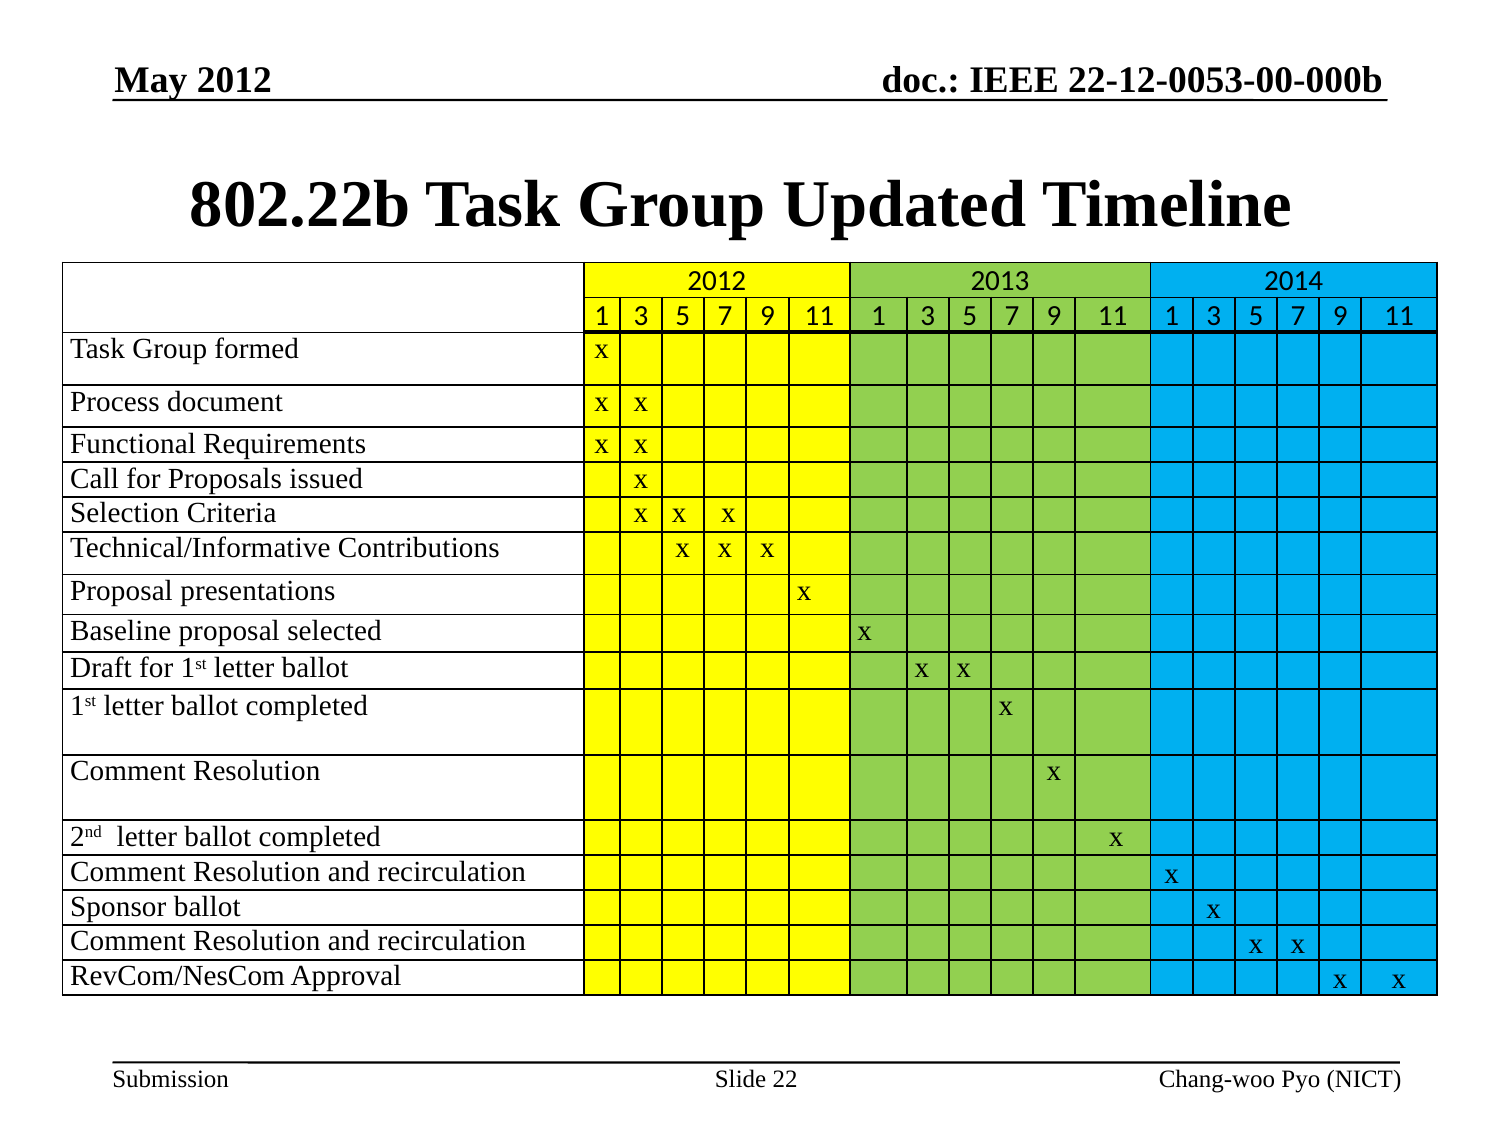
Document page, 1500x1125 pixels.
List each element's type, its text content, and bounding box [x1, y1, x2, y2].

table_cell [950, 386, 990, 426]
table_cell [1076, 463, 1150, 496]
table_cell [992, 334, 1032, 384]
table_cell [908, 428, 948, 461]
table_cell [1362, 615, 1436, 651]
table_cell [908, 575, 948, 614]
table_cell [790, 533, 849, 574]
table_cell [790, 498, 849, 531]
table_cell 3 [908, 298, 948, 330]
table_cell [1151, 575, 1192, 614]
table_cell [950, 463, 990, 496]
table_cell [908, 821, 948, 854]
table_cell [1151, 428, 1192, 461]
table_cell [663, 653, 703, 688]
table_cell [790, 690, 849, 754]
table_cell x [663, 498, 703, 531]
table_cell [1034, 575, 1074, 614]
table_cell [992, 533, 1032, 574]
table_cell 5 [950, 298, 990, 330]
table_cell [1320, 615, 1360, 651]
table_cell [1320, 533, 1360, 574]
table_cell 3 [621, 298, 661, 330]
table_cell [1076, 386, 1150, 426]
table_cell [1278, 463, 1318, 496]
table_cell [663, 575, 703, 614]
table_cell Draft for 1st letter ballot [63, 653, 583, 688]
table_cell [705, 756, 745, 819]
table_cell x [1034, 756, 1074, 819]
table_cell Baseline proposal selected [63, 615, 583, 651]
table_cell [1236, 533, 1276, 574]
table_cell [705, 334, 745, 384]
table_cell [1151, 756, 1192, 819]
table_cell [1076, 498, 1150, 531]
table_cell [992, 653, 1032, 688]
table_cell [1278, 856, 1318, 889]
table_cell [1194, 463, 1234, 496]
table_cell [1278, 690, 1318, 754]
table_cell [621, 961, 661, 994]
table_cell x [705, 498, 745, 531]
table_cell [851, 891, 906, 924]
table_cell [1362, 463, 1436, 496]
table_cell [1076, 891, 1150, 924]
table_cell [663, 891, 703, 924]
table_cell Call for Proposals issued [63, 463, 583, 496]
table_cell [1076, 856, 1150, 889]
table_cell [1362, 653, 1436, 688]
table_cell [747, 891, 788, 924]
table_cell [747, 961, 788, 994]
table_cell 5 [663, 298, 703, 330]
title 802.22b Task Group Updated Timeline [112, 112, 1388, 262]
table_cell [1194, 961, 1234, 994]
table_cell x [621, 498, 661, 531]
table_cell Sponsor ballot [63, 891, 583, 924]
table_cell [950, 856, 990, 889]
table_cell [1151, 615, 1192, 651]
table_cell [663, 821, 703, 854]
table_cell [992, 961, 1032, 994]
table_cell [1236, 615, 1276, 651]
table_cell [705, 386, 745, 426]
table_header 2014 [1151, 263, 1436, 297]
table_cell [1278, 961, 1318, 994]
table_cell [1151, 334, 1192, 384]
slide_number Slide 22 [712, 1061, 800, 1093]
table_cell [1320, 653, 1360, 688]
table_cell [1151, 386, 1192, 426]
table_cell [1076, 615, 1150, 651]
table_cell [747, 856, 788, 889]
table_cell x [992, 690, 1032, 754]
table_cell [1194, 756, 1234, 819]
table_cell [1236, 463, 1276, 496]
table_cell [1362, 575, 1436, 614]
table_cell [1236, 690, 1276, 754]
table_cell [747, 334, 788, 384]
table_cell x [1194, 891, 1234, 924]
table_cell [1076, 756, 1150, 819]
table_cell [908, 690, 948, 754]
table_cell [950, 891, 990, 924]
table_cell [1034, 386, 1074, 426]
table_cell [585, 821, 619, 854]
table_cell x [1320, 961, 1360, 994]
table_cell [1320, 334, 1360, 384]
table_cell [1278, 615, 1318, 651]
table_cell [992, 821, 1032, 854]
table_cell [908, 856, 948, 889]
table_cell [1076, 690, 1150, 754]
table_cell Proposal presentations [63, 575, 583, 614]
table_cell [1151, 926, 1192, 959]
table_cell [747, 575, 788, 614]
table_cell [585, 498, 619, 531]
table_cell [908, 961, 948, 994]
table_cell Comment Resolution and recirculation [63, 926, 583, 959]
table_cell [663, 926, 703, 959]
table_cell 11 [790, 298, 849, 330]
table_cell [63, 297, 583, 332]
table_cell [1320, 821, 1360, 854]
table_cell [1076, 575, 1150, 614]
table_cell 9 [1034, 298, 1074, 330]
table_cell [1278, 575, 1318, 614]
table_cell [1278, 498, 1318, 531]
table_cell [992, 463, 1032, 496]
table_cell [585, 653, 619, 688]
table_cell [790, 463, 849, 496]
table_cell [1278, 821, 1318, 854]
table_cell [950, 690, 990, 754]
table_cell [1236, 856, 1276, 889]
table_cell [705, 690, 745, 754]
table_cell [1278, 653, 1318, 688]
table_cell [1320, 756, 1360, 819]
table_cell [950, 428, 990, 461]
table_cell [747, 428, 788, 461]
table_cell 7 [1278, 298, 1318, 330]
table_cell [992, 575, 1032, 614]
table_cell [1034, 961, 1074, 994]
table_cell [1034, 463, 1074, 496]
table_cell [851, 961, 906, 994]
table_cell [1278, 386, 1318, 426]
table_cell [992, 498, 1032, 531]
table_cell [1076, 334, 1150, 384]
table_cell [790, 386, 849, 426]
table_cell [790, 653, 849, 688]
table_cell [1320, 386, 1360, 426]
table_cell [790, 961, 849, 994]
table_cell 5 [1236, 298, 1276, 330]
table_cell [1362, 334, 1436, 384]
table_cell [1320, 428, 1360, 461]
table_cell [663, 463, 703, 496]
table_cell x [1362, 961, 1436, 994]
table_cell [1194, 575, 1234, 614]
table_cell 9 [1320, 298, 1360, 330]
table_cell [1076, 926, 1150, 959]
table_cell [621, 856, 661, 889]
table_cell [621, 690, 661, 754]
table_cell 2nd letter ballot completed [63, 821, 583, 854]
table_cell [1236, 821, 1276, 854]
table_cell [663, 334, 703, 384]
table_cell [1320, 891, 1360, 924]
table_cell [1278, 533, 1318, 574]
footer Chang-woo Pyo (NICT) [1155, 1061, 1402, 1093]
table_cell [1034, 498, 1074, 531]
table_cell [908, 498, 948, 531]
table_cell [1362, 498, 1436, 531]
table_cell [1320, 926, 1360, 959]
table_cell [1076, 428, 1150, 461]
table_cell [705, 615, 745, 651]
table_cell x [747, 533, 788, 574]
table_cell x [1151, 856, 1192, 889]
table_cell Selection Criteria [63, 498, 583, 531]
table_cell [851, 756, 906, 819]
table_cell [1362, 856, 1436, 889]
table_cell [585, 463, 619, 496]
table_cell [747, 615, 788, 651]
table_cell [1034, 533, 1074, 574]
table_cell [851, 856, 906, 889]
table_cell [705, 926, 745, 959]
table_cell [663, 690, 703, 754]
table_cell [1362, 926, 1436, 959]
table_cell [585, 856, 619, 889]
table_cell [705, 856, 745, 889]
table_cell [790, 756, 849, 819]
table_cell [950, 575, 990, 614]
table_cell [621, 653, 661, 688]
table_cell [1076, 961, 1150, 994]
table_cell [851, 463, 906, 496]
table_header 2012 [585, 263, 849, 297]
table_cell 1 [585, 298, 619, 330]
table_cell x [908, 653, 948, 688]
table_cell Comment Resolution [63, 756, 583, 819]
table_cell [1362, 756, 1436, 819]
table_cell [705, 653, 745, 688]
table_cell [1194, 386, 1234, 426]
table_cell [1151, 690, 1192, 754]
table_cell [790, 615, 849, 651]
table_cell x [851, 615, 906, 651]
table_cell [585, 926, 619, 959]
table_cell [663, 428, 703, 461]
table_cell [1034, 615, 1074, 651]
table_cell [950, 821, 990, 854]
table_cell [1034, 334, 1074, 384]
table_cell [1236, 756, 1276, 819]
table_cell [1194, 428, 1234, 461]
table_cell [705, 428, 745, 461]
table_cell [585, 756, 619, 819]
table_cell [747, 386, 788, 426]
table_cell [1151, 533, 1192, 574]
table_cell x [621, 428, 661, 461]
table_cell [790, 891, 849, 924]
table_cell [1151, 498, 1192, 531]
table_cell [790, 856, 849, 889]
table_cell [1151, 463, 1192, 496]
table_cell [1034, 891, 1074, 924]
table_cell [1320, 498, 1360, 531]
table_cell [790, 428, 849, 461]
table_cell [1362, 533, 1436, 574]
table_cell [1151, 821, 1192, 854]
table_cell [585, 690, 619, 754]
table_cell [992, 856, 1032, 889]
table_cell [992, 428, 1032, 461]
table_cell x [790, 575, 849, 614]
table_cell [1320, 856, 1360, 889]
table_cell [1076, 533, 1150, 574]
table_cell Technical/Informative Contributions [63, 533, 583, 574]
table_cell [1194, 653, 1234, 688]
table_cell [851, 428, 906, 461]
table_cell [1320, 575, 1360, 614]
table_cell [747, 463, 788, 496]
table_cell x [705, 533, 745, 574]
table_cell x [621, 386, 661, 426]
table_cell [621, 533, 661, 574]
table_cell [1151, 653, 1192, 688]
table_cell 3 [1194, 298, 1234, 330]
table_cell [705, 463, 745, 496]
table_cell [585, 615, 619, 651]
table_cell [705, 821, 745, 854]
table_cell [950, 615, 990, 651]
table_cell [1034, 428, 1074, 461]
table_cell [747, 821, 788, 854]
table_cell [585, 961, 619, 994]
table_cell [908, 891, 948, 924]
table_cell [1236, 386, 1276, 426]
table_cell [1278, 334, 1318, 384]
table_cell x [1236, 926, 1276, 959]
table_cell [851, 533, 906, 574]
table_cell [790, 926, 849, 959]
table_cell x [1278, 926, 1318, 959]
table_cell [747, 498, 788, 531]
table_cell [1236, 498, 1276, 531]
table_cell Task Group formed [63, 333, 583, 384]
table_cell 11 [1076, 298, 1150, 330]
table_header [63, 263, 583, 297]
table_cell [908, 756, 948, 819]
table_cell 1 [1151, 298, 1192, 330]
table_cell [1194, 533, 1234, 574]
table_cell [621, 575, 661, 614]
table_cell [950, 498, 990, 531]
table_cell [851, 498, 906, 531]
table_cell Functional Requirements [63, 428, 583, 461]
table_cell 11 [1362, 298, 1436, 330]
table_cell Comment Resolution and recirculation [63, 856, 583, 889]
table_cell [1362, 386, 1436, 426]
table_cell [621, 891, 661, 924]
table_cell 1 [851, 298, 906, 330]
table_cell Process document [63, 386, 583, 426]
table_cell [1194, 856, 1234, 889]
table_cell [1151, 961, 1192, 994]
table_cell [851, 386, 906, 426]
table_cell [790, 821, 849, 854]
table_cell x [663, 533, 703, 574]
table_cell [747, 756, 788, 819]
table_cell [908, 533, 948, 574]
table_cell [1194, 334, 1234, 384]
table_cell [585, 891, 619, 924]
table_cell [1034, 821, 1074, 854]
table_cell x [621, 463, 661, 496]
table_cell [1236, 653, 1276, 688]
table_cell [992, 615, 1032, 651]
table_cell [790, 334, 849, 384]
table_cell [621, 615, 661, 651]
table_cell [621, 926, 661, 959]
table_cell [1278, 891, 1318, 924]
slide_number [114, 54, 274, 101]
table_cell [663, 386, 703, 426]
table_cell [1362, 891, 1436, 924]
table_header 2013 [851, 263, 1150, 297]
table_cell [621, 756, 661, 819]
table_cell 9 [747, 298, 788, 330]
table_cell [950, 533, 990, 574]
table_cell [585, 533, 619, 574]
table_cell [1194, 498, 1234, 531]
table_cell [950, 334, 990, 384]
table_cell 7 [705, 298, 745, 330]
table_cell [992, 926, 1032, 959]
table_cell [851, 575, 906, 614]
table_cell [851, 334, 906, 384]
table_cell [992, 891, 1032, 924]
table_cell 7 [992, 298, 1032, 330]
table_cell [1151, 891, 1192, 924]
table_cell [621, 821, 661, 854]
table_cell [1076, 653, 1150, 688]
table_cell [950, 926, 990, 959]
table_cell [1236, 575, 1276, 614]
table_cell [1194, 821, 1234, 854]
table_cell [1320, 463, 1360, 496]
table_cell [1034, 856, 1074, 889]
table_cell [1194, 926, 1234, 959]
table_cell [1362, 821, 1436, 854]
table_cell [663, 961, 703, 994]
table_cell [1362, 690, 1436, 754]
table_cell [851, 821, 906, 854]
table_cell [1236, 961, 1276, 994]
table_cell [747, 653, 788, 688]
table_cell [705, 575, 745, 614]
table_cell [663, 756, 703, 819]
table_cell [1236, 428, 1276, 461]
table_cell [1034, 653, 1074, 688]
table_cell [1320, 690, 1360, 754]
table_cell [908, 926, 948, 959]
table_cell [908, 463, 948, 496]
table_cell [585, 575, 619, 614]
table_cell [851, 653, 906, 688]
table_cell [621, 334, 661, 384]
table_cell [1236, 334, 1276, 384]
table_cell [992, 756, 1032, 819]
table_cell RevCom/NesCom Approval [63, 961, 583, 994]
table_cell [992, 386, 1032, 426]
table_cell [705, 891, 745, 924]
table_cell [1034, 926, 1074, 959]
table_cell [1034, 690, 1074, 754]
table_cell [705, 961, 745, 994]
table_cell [663, 615, 703, 651]
table_cell 1st letter ballot completed [63, 690, 583, 754]
table_cell [1362, 428, 1436, 461]
table_cell [908, 615, 948, 651]
table_cell x [585, 334, 619, 384]
table_cell [908, 334, 948, 384]
table_cell x [1076, 821, 1150, 854]
table_cell [1236, 891, 1276, 924]
table_cell x [950, 653, 990, 688]
table_cell [908, 386, 948, 426]
table_cell [1278, 428, 1318, 461]
table_cell [1194, 690, 1234, 754]
table_cell [851, 690, 906, 754]
table_cell [1194, 615, 1234, 651]
table_cell x [585, 386, 619, 426]
table_cell [747, 926, 788, 959]
table_cell [1278, 756, 1318, 819]
table_cell [663, 856, 703, 889]
table_cell [950, 961, 990, 994]
table_cell [851, 926, 906, 959]
table_cell [950, 756, 990, 819]
table_cell x [585, 428, 619, 461]
table_cell [747, 690, 788, 754]
